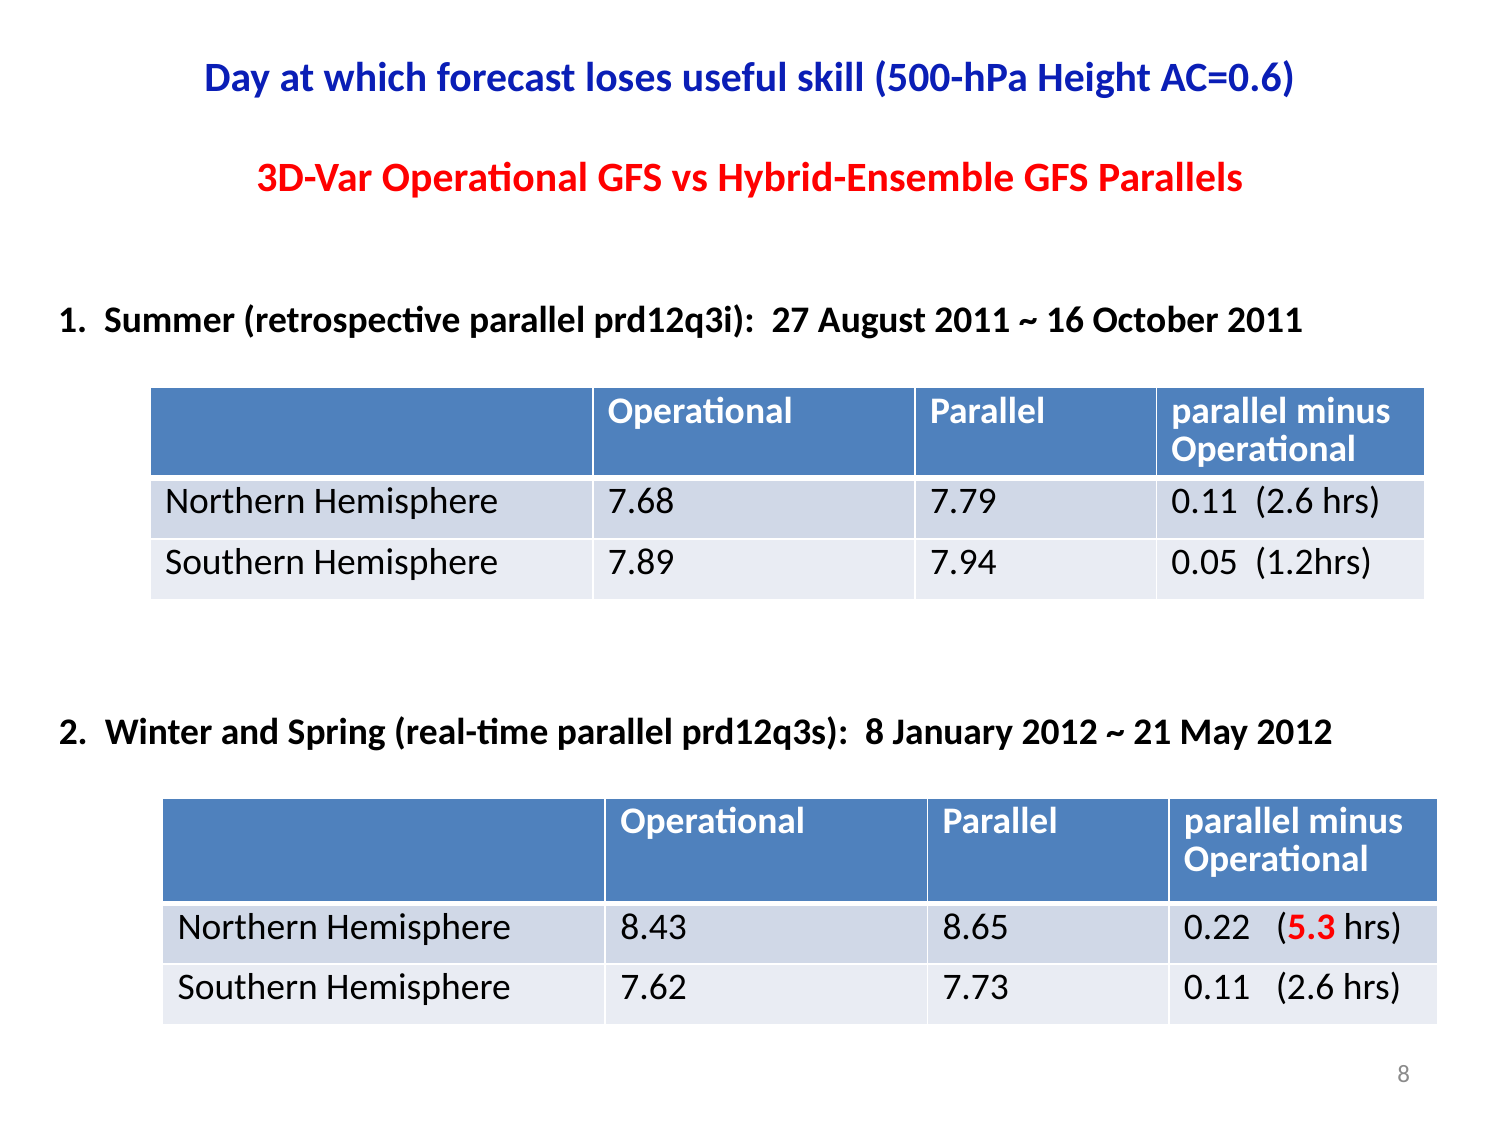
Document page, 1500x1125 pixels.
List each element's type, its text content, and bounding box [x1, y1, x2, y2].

text_box 1. Summer (retrospective parallel prd12q3i): 27 August 2011 ~ 16 October 2011 [43, 287, 1320, 348]
table_cell 7.73 [928, 965, 1168, 1024]
table_cell 0.22 (5.3 hrs) [1170, 906, 1437, 963]
table_cell 7.68 [594, 481, 914, 538]
table_cell Southern Hemisphere [163, 965, 604, 1024]
table_cell 7.62 [606, 965, 927, 1024]
table_header [163, 799, 604, 901]
table_header Operational [606, 799, 927, 901]
table_cell 8.43 [606, 906, 927, 963]
table_header [151, 388, 592, 475]
table_cell 0.11 (2.6 hrs) [1170, 965, 1437, 1024]
table_cell 7.94 [916, 540, 1156, 599]
table_header Operational [594, 388, 914, 475]
table_header parallel minus Operational [1157, 388, 1424, 475]
table_cell 7.79 [916, 481, 1156, 538]
table_cell Northern Hemisphere [151, 481, 592, 538]
table_cell 0.05 (1.2hrs) [1157, 540, 1424, 599]
table_header parallel minus Operational [1170, 799, 1437, 901]
table_cell Southern Hemisphere [151, 540, 592, 599]
text_box 2. Winter and Spring (real-time parallel prd12q3s): 8 January 2012 ~ 21 May 2012 [43, 699, 1349, 760]
table_cell Northern Hemisphere [163, 906, 604, 963]
table_cell 7.89 [594, 540, 914, 599]
title Day at which forecast loses useful skill (500-hPa Height AC=0.6) 3D-Var Operational GFS vs Hybrid-Ensemble GFS Parallels [75, 24, 1425, 225]
table_cell 0.11 (2.6 hrs) [1157, 481, 1424, 538]
table_header Parallel [928, 799, 1168, 901]
table_header Parallel [916, 388, 1156, 475]
slide_number 8 [1074, 1042, 1425, 1103]
table_cell 8.65 [928, 906, 1168, 963]
